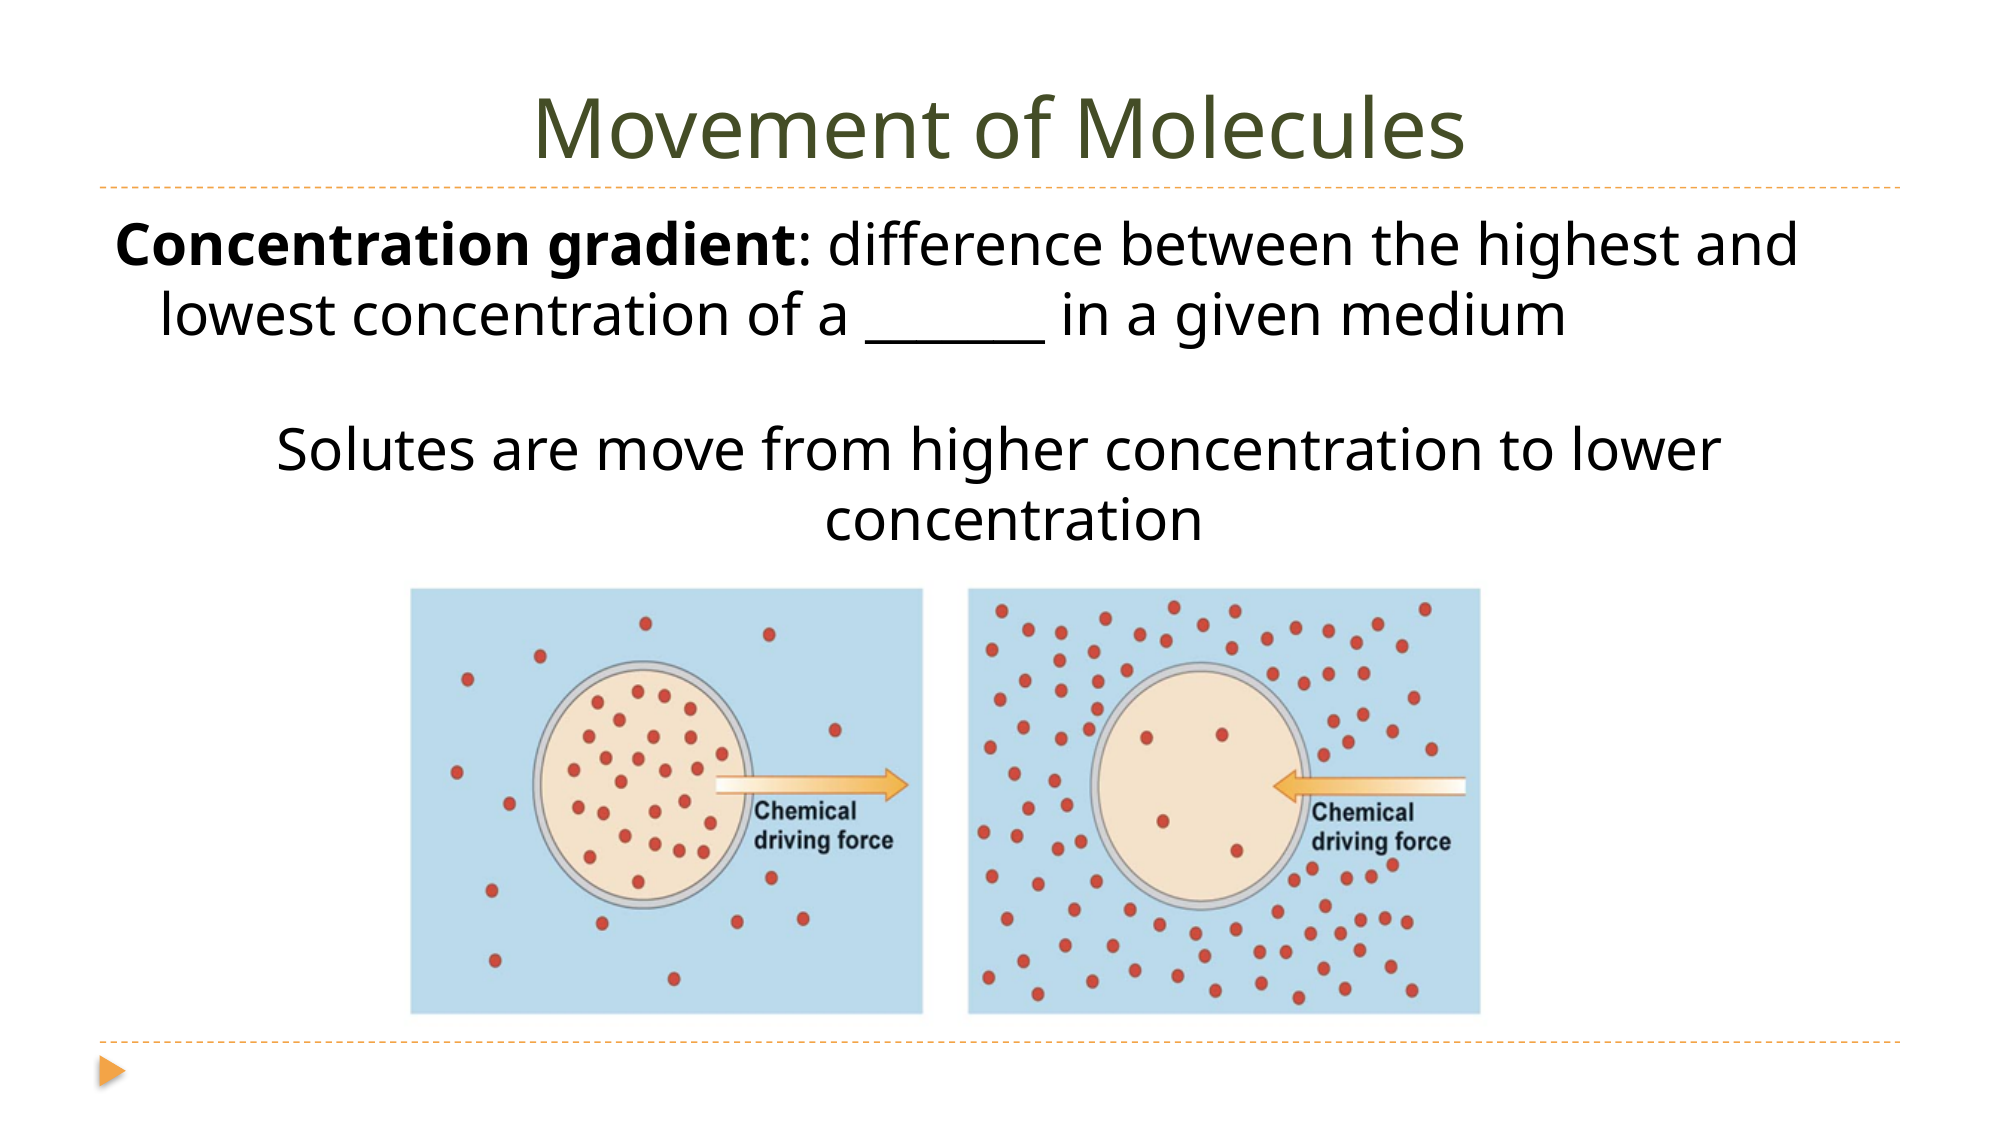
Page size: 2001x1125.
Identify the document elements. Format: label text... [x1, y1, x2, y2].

picture [403, 577, 1493, 1028]
title Movement of Molecules [99, 19, 1901, 183]
list Concentration gradient: difference between the highest and lowest concentration of a _______ in a given medium Solutes are move from higher concentration to lower concentration until _____________________ is reached [99, 199, 1901, 1011]
